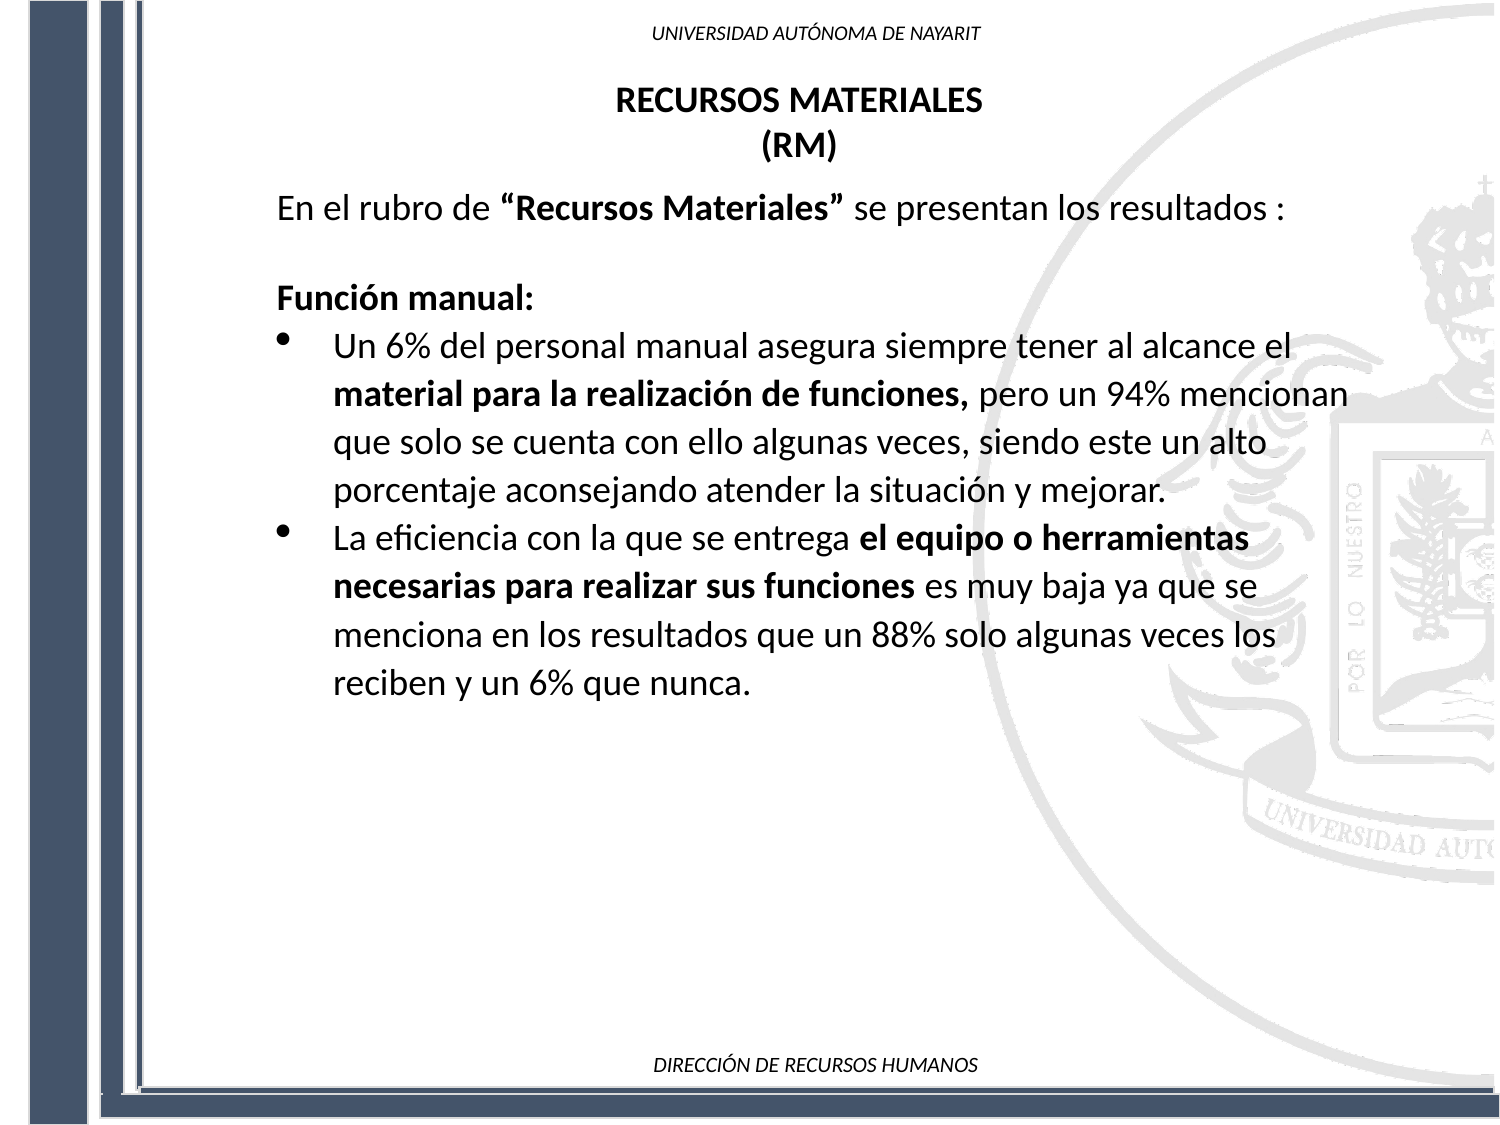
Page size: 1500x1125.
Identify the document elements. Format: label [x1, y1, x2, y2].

text_box [29, 0, 1500, 1125]
